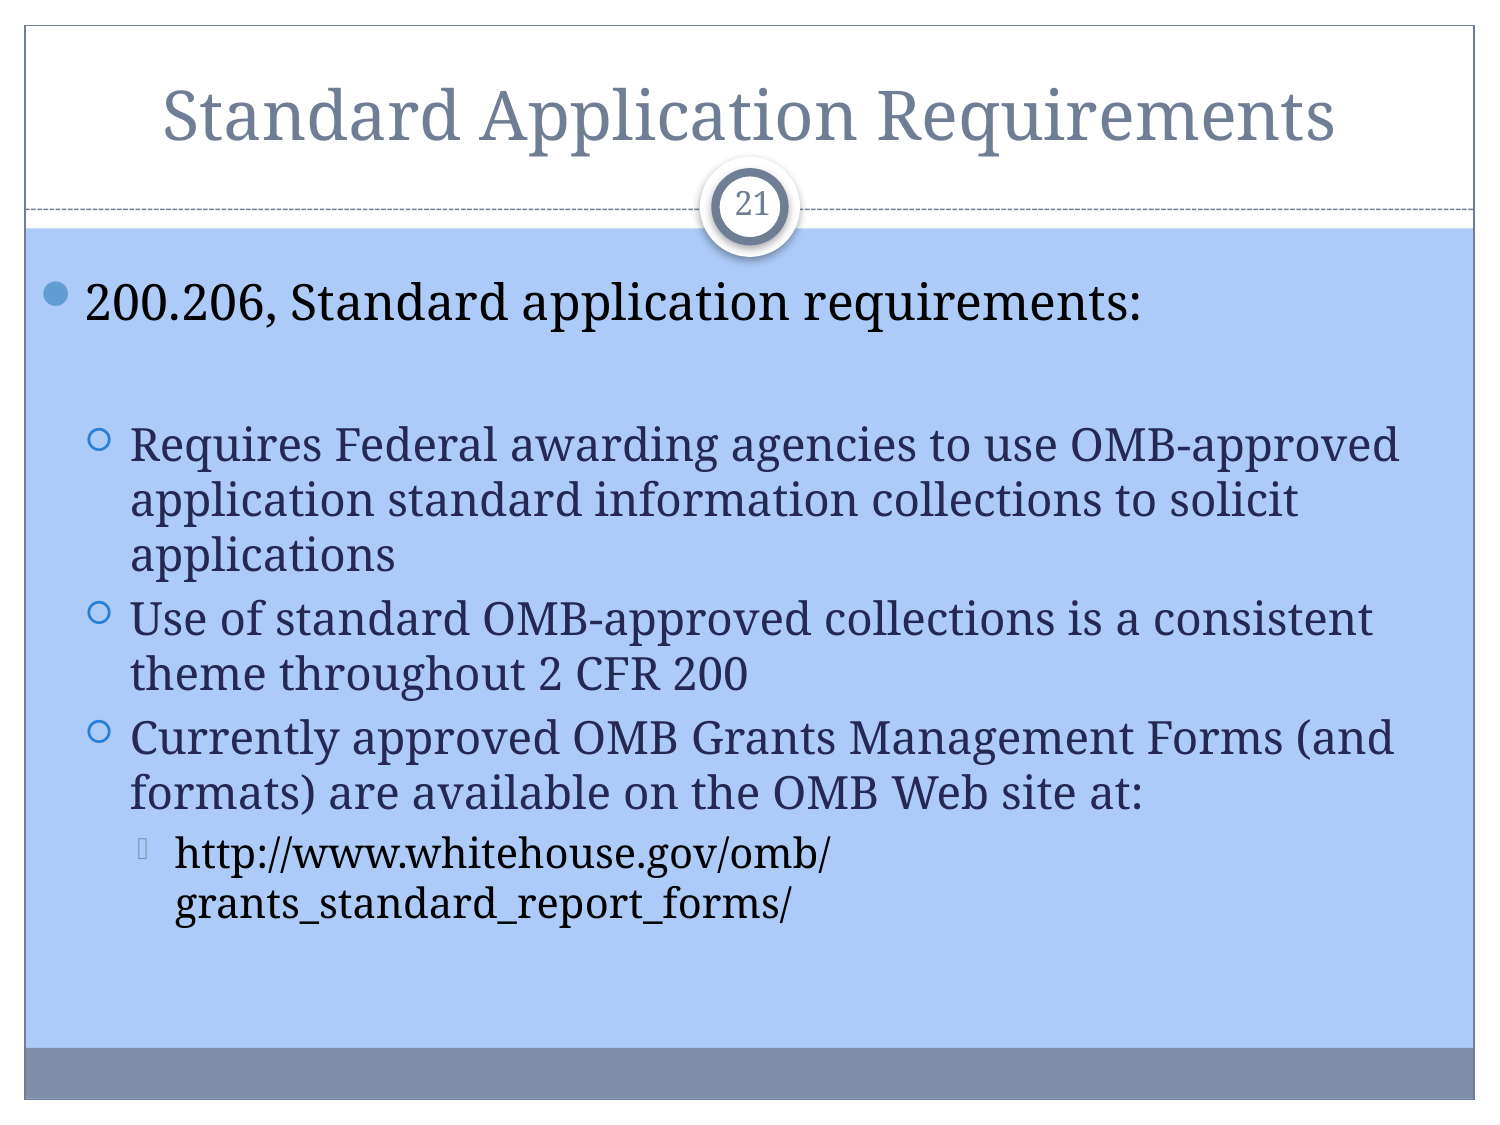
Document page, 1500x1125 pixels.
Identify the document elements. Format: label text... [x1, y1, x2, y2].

list 200.206, Standard application requirements: Requires Federal awarding agencies to use OMB-approved application standard information collections to solicit applications Use of standard OMB-approved collections is a consistent theme throughout 2 CFR 200 Currently approved OMB Grants Management Forms (and formats) are available on the OMB Web site at: http://www.whitehouse.gov/omb/grants_standard_report_forms/ [24, 262, 1463, 1013]
title Standard Application Requirements [50, 37, 1450, 162]
slide_number 21 [715, 168, 791, 241]
